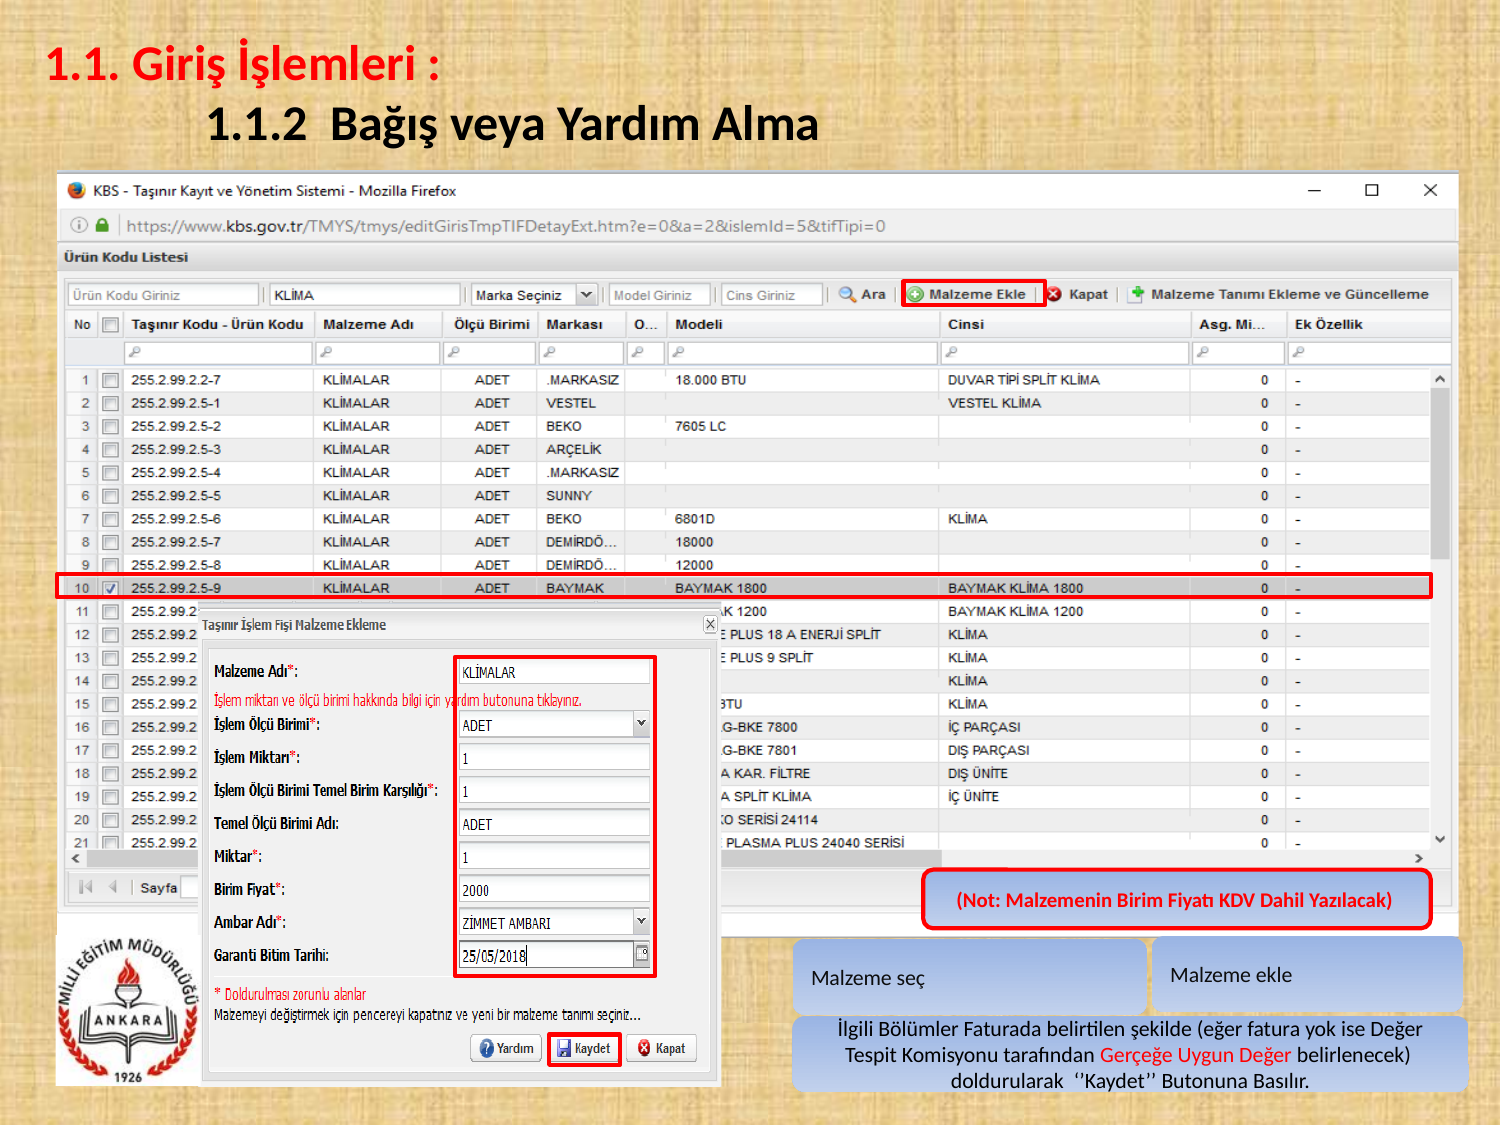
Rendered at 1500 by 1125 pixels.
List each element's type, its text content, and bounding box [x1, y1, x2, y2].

text_box Malzeme ekle [1149, 941, 1466, 1013]
text_box İlgili Bölümler Faturada belirtilen şekilde (eğer fatura yok ise Değer Tespit Komisyonu tarafından Gerçeğe Uygun Değer belirlenecek) doldurularak ‘’Kaydet’’ Butonuna Basılır. [790, 1013, 1471, 1095]
picture [0, 0, 1500, 1125]
text_box Malzeme seç [790, 946, 1150, 1017]
slide_number 23 [1074, 1095, 1425, 1103]
text_box 1.1. Giriş İşlemleri : 1.1.2 Bağış veya Yardım Alma [29, 22, 1140, 158]
